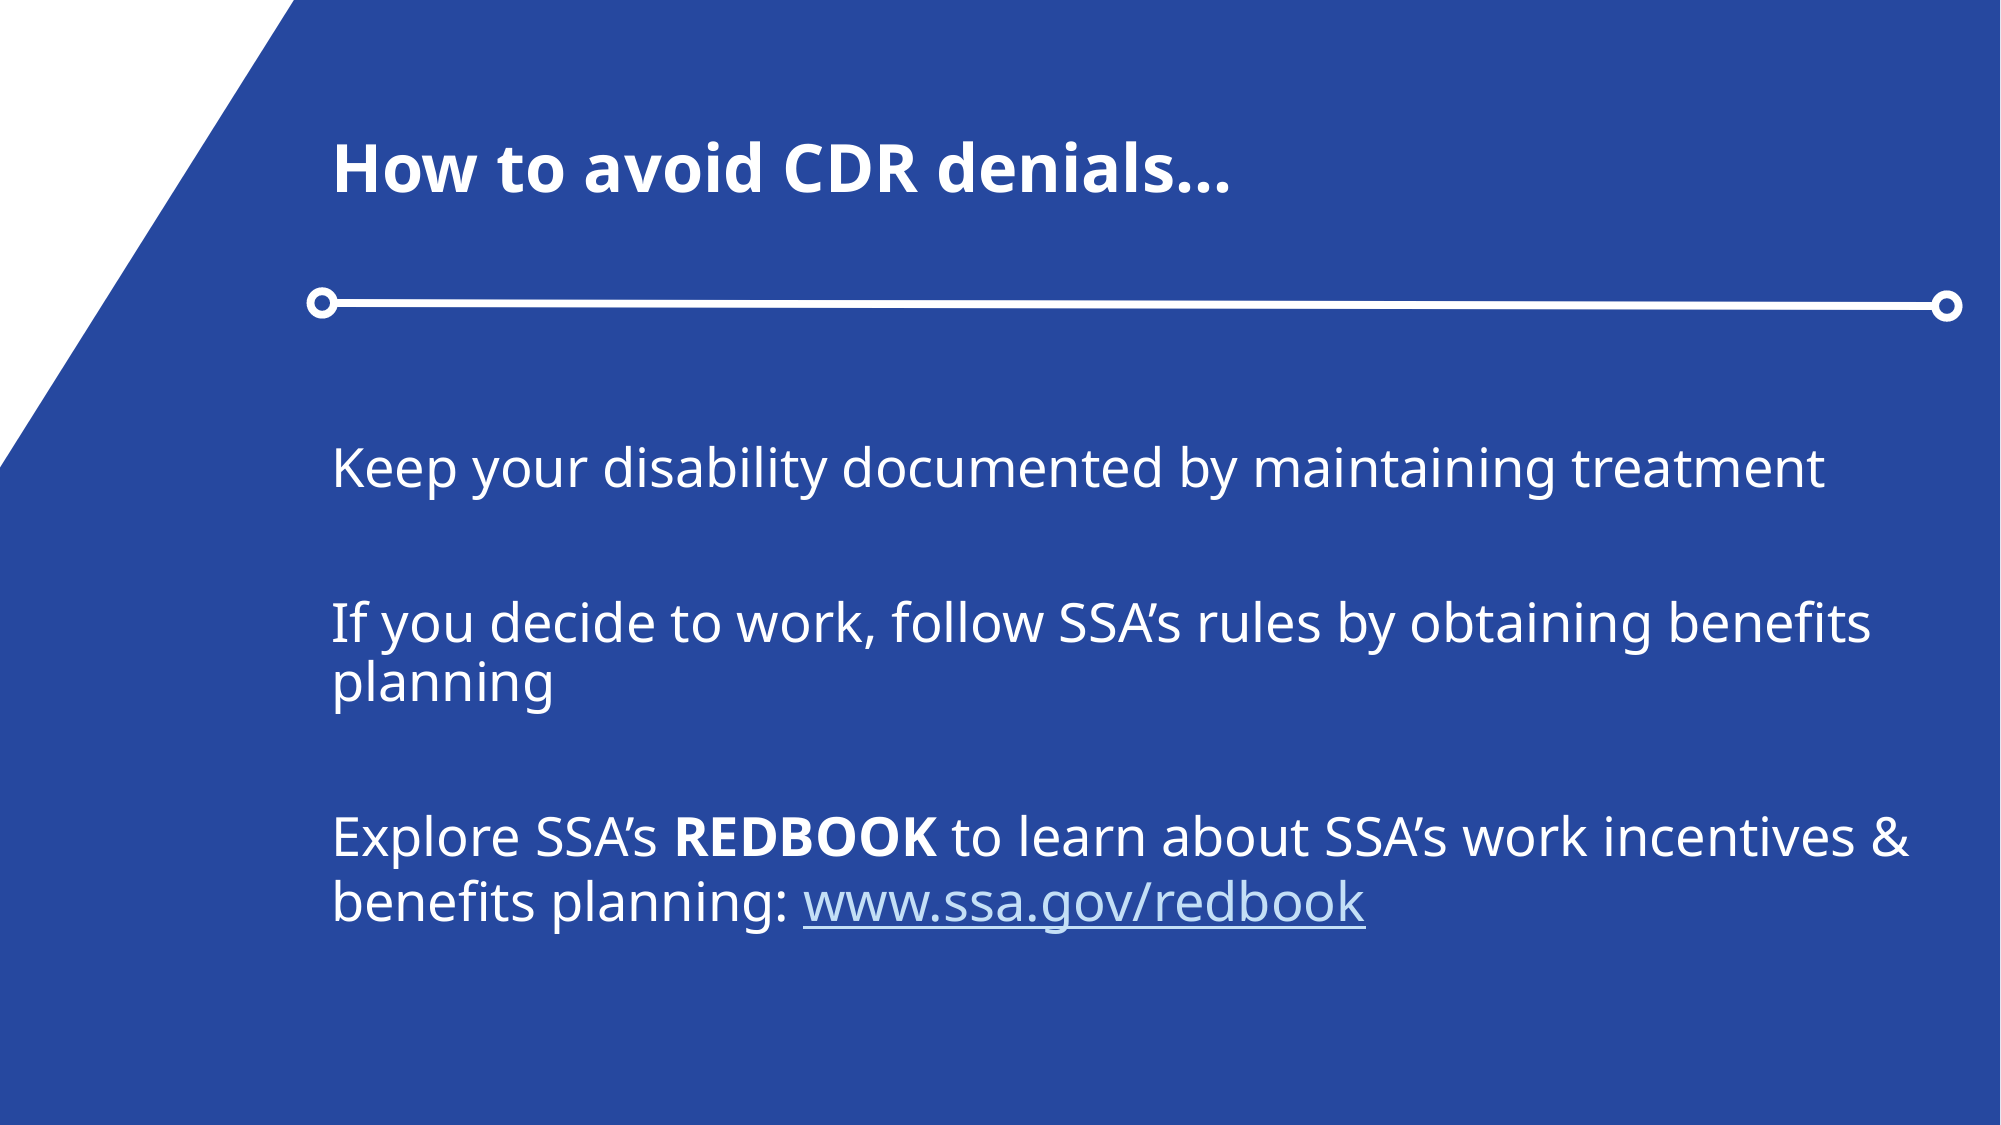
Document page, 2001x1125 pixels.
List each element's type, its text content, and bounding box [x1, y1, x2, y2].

title How to avoid CDR denials… [316, 62, 1947, 280]
picture [0, 0, 2001, 1125]
list Keep your disability documented by maintaining treatment If you decide to work, follow SSA’s rules by obtaining benefits planning Explore SSA’s REDBOOK to learn about SSA’s work incentives & benefits planning: www.ssa.gov/redbook [316, 348, 1947, 1029]
